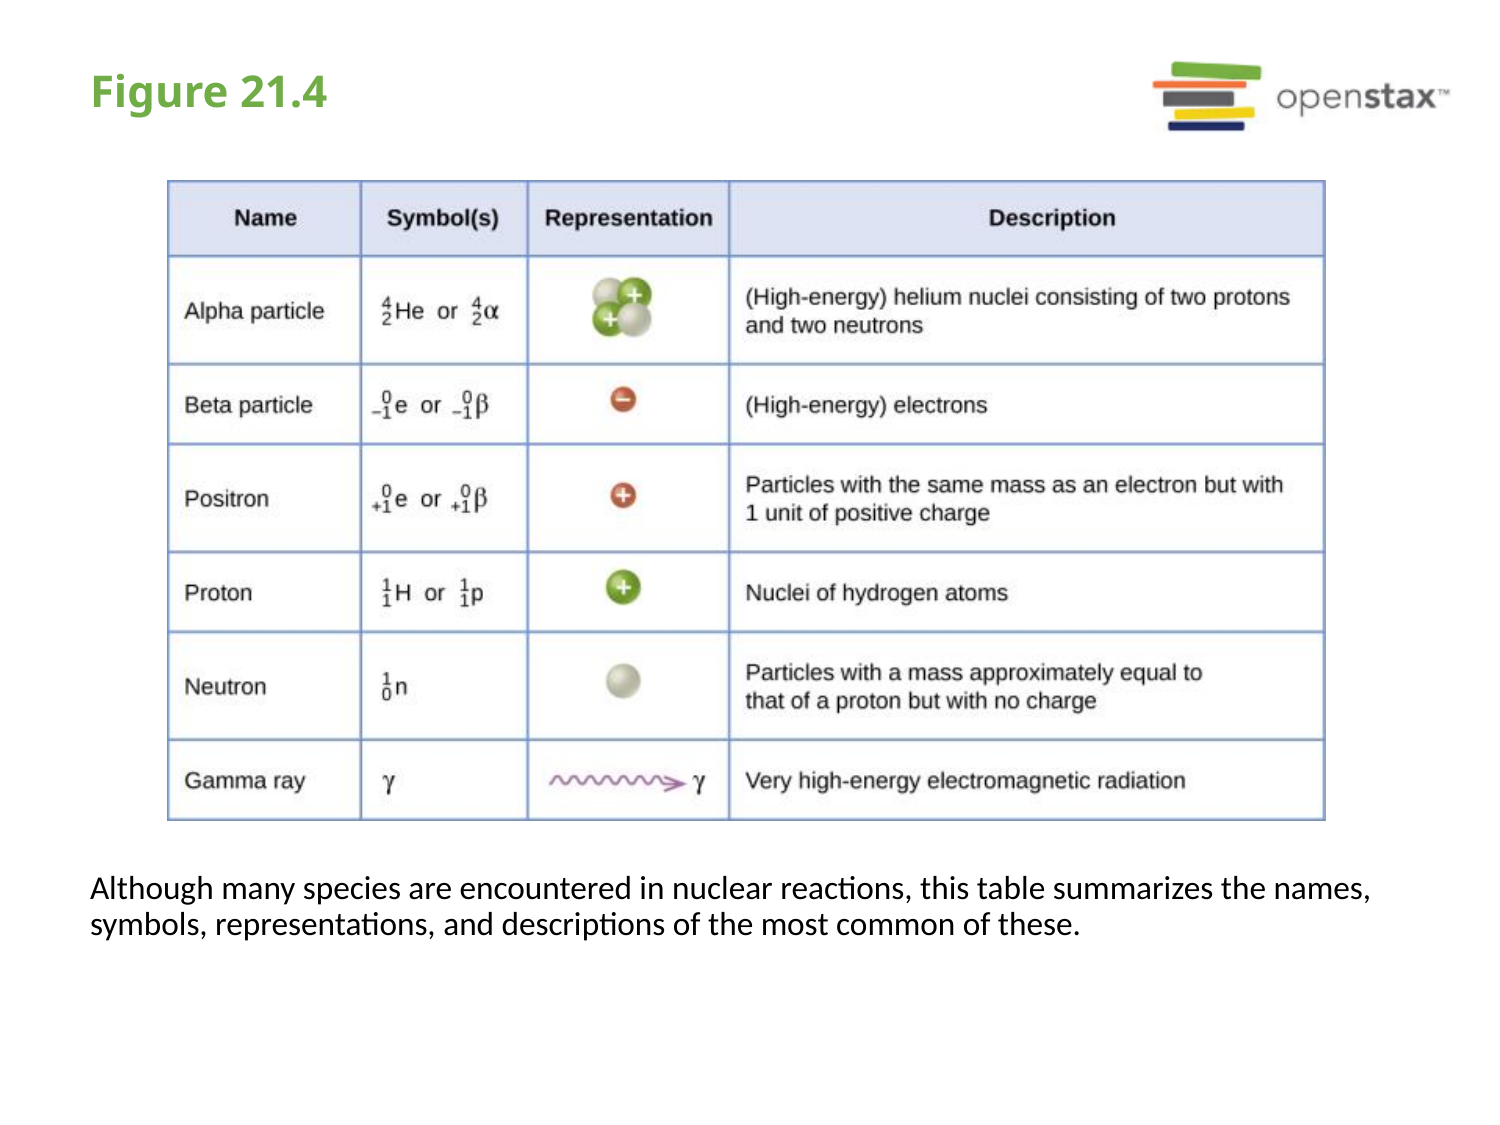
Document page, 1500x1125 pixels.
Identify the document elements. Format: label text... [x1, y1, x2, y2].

picture [1398, 59, 1452, 134]
list Although many species are encountered in nuclear reactions, this table summarizes the names, symbols, representations, and descriptions of the most common of these. [75, 863, 1398, 986]
title Figure 21.4 [75, 39, 1398, 148]
picture [167, 180, 1326, 821]
